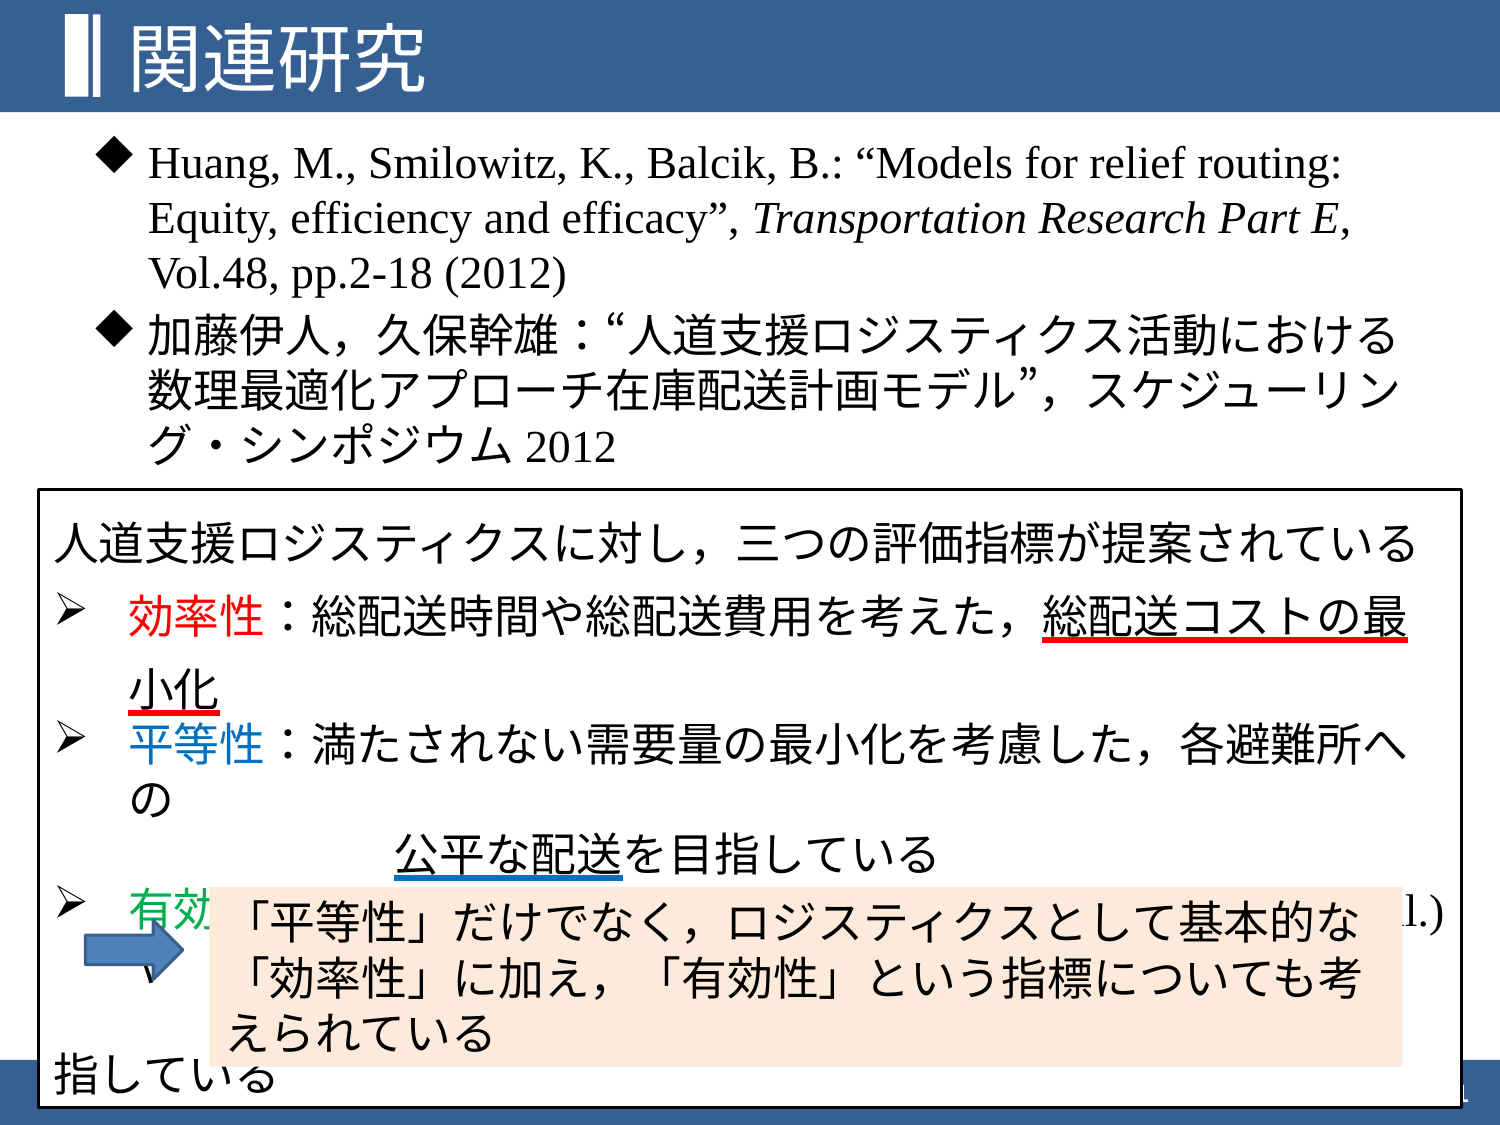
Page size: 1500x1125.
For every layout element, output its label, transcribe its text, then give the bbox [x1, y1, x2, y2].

text_box 人道支援ロジスティクスに対し，三つの評価指標が提案されている 効率性：総配送時間や総配送費用を考えた，総配送コストの最小化 平等性：満たされない需要量の最小化を考慮した，各避難所への 公平な配送を目指している 有効性：配送量で重み付けした総配送時間の最小化(Huang et al.)や 品切れ費用の最小化(加藤ら)から，迅速な配送を目指している [37, 488, 1463, 1109]
list Huang, M., Smilowitz, K., Balcik, B.: “Models for relief routing: Equity, efficiency and efficacy”, Transportation Research Part E, Vol.48, pp.2-18 (2012) 加藤伊人，久保幹雄：“人道支援ロジスティクス活動における数理最適化アプローチ在庫配送計画モデル”，スケジューリング・シンポジウム2012 [76, 125, 1423, 488]
text_box [83, 918, 184, 981]
title 関連研究 [112, 0, 1500, 113]
text_box 「平等性」だけでなく，ロジスティクスとして基本的な「効率性」に加え，「有効性」という指標についても考えられている [209, 886, 1403, 1067]
